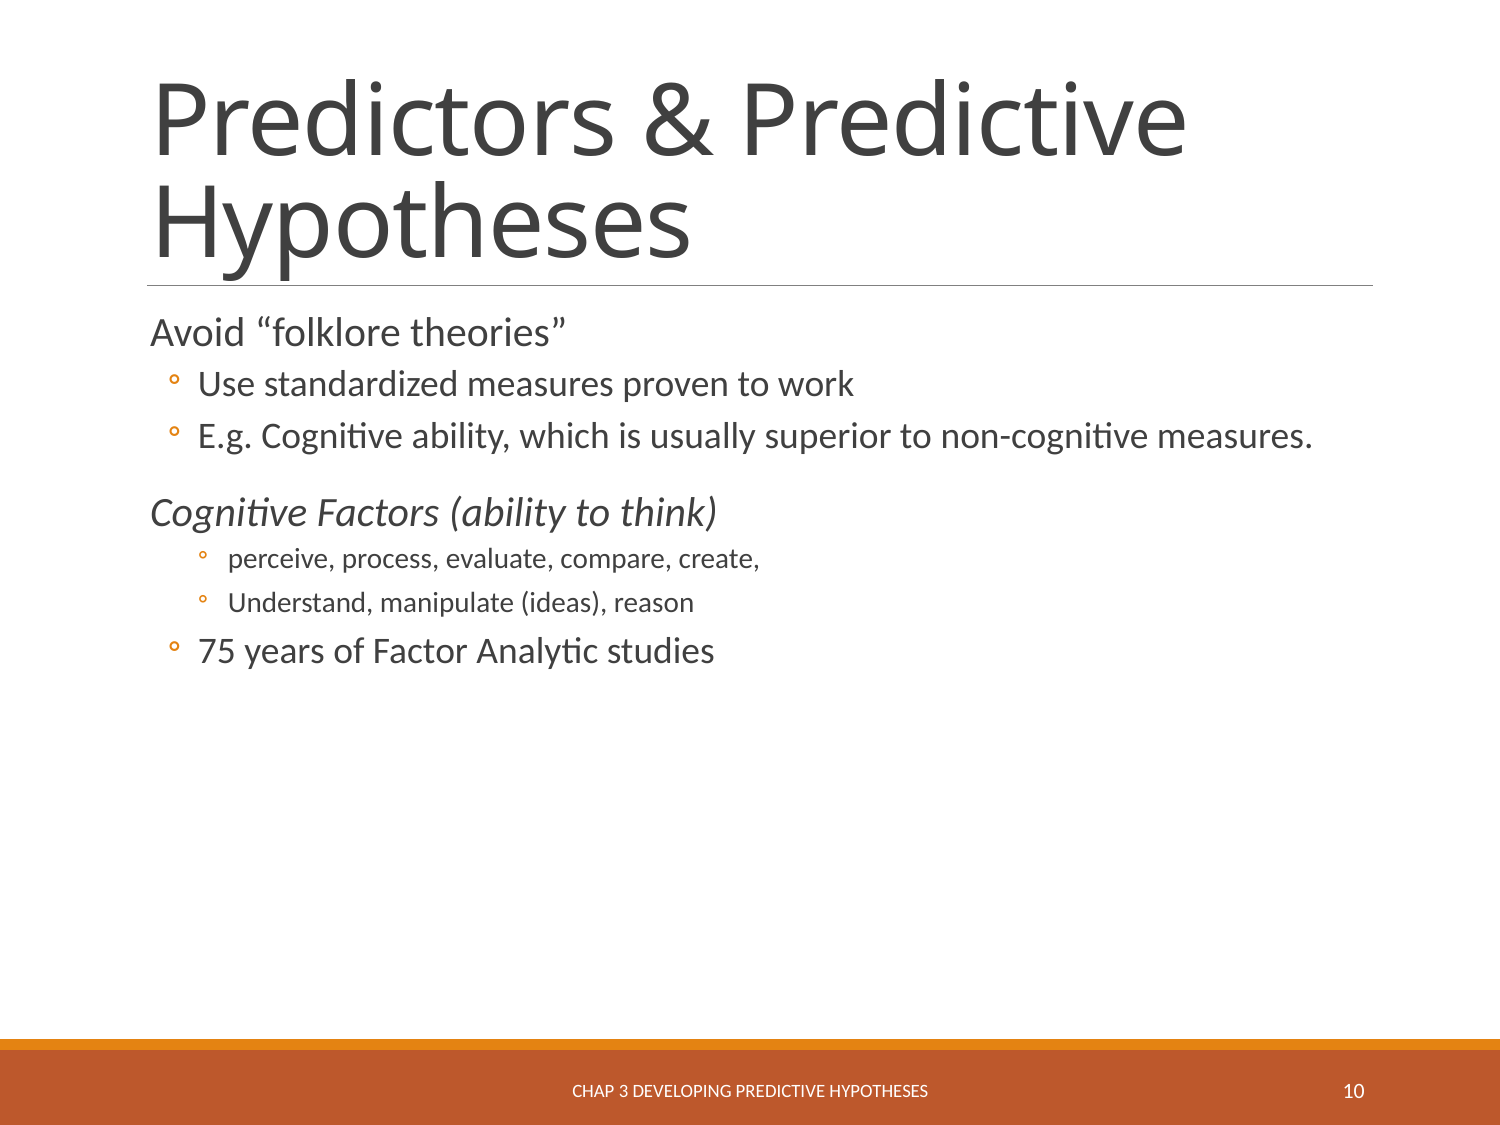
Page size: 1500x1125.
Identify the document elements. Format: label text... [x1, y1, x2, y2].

footer Chap 3 Developing Predictive Hypotheses [453, 1059, 1047, 1120]
list Avoid “folklore theories” Use standardized measures proven to work E.g. Cognitive ability, which is usually superior to non-cognitive measures. Cognitive Factors (ability to think) perceive, process, evaluate, compare, create, Understand, manipulate (ideas), reason 75 years of Factor Analytic studies [135, 302, 1373, 963]
slide_number 10 [1218, 1059, 1380, 1120]
title Predictors & Predictive Hypotheses [135, 47, 1373, 285]
